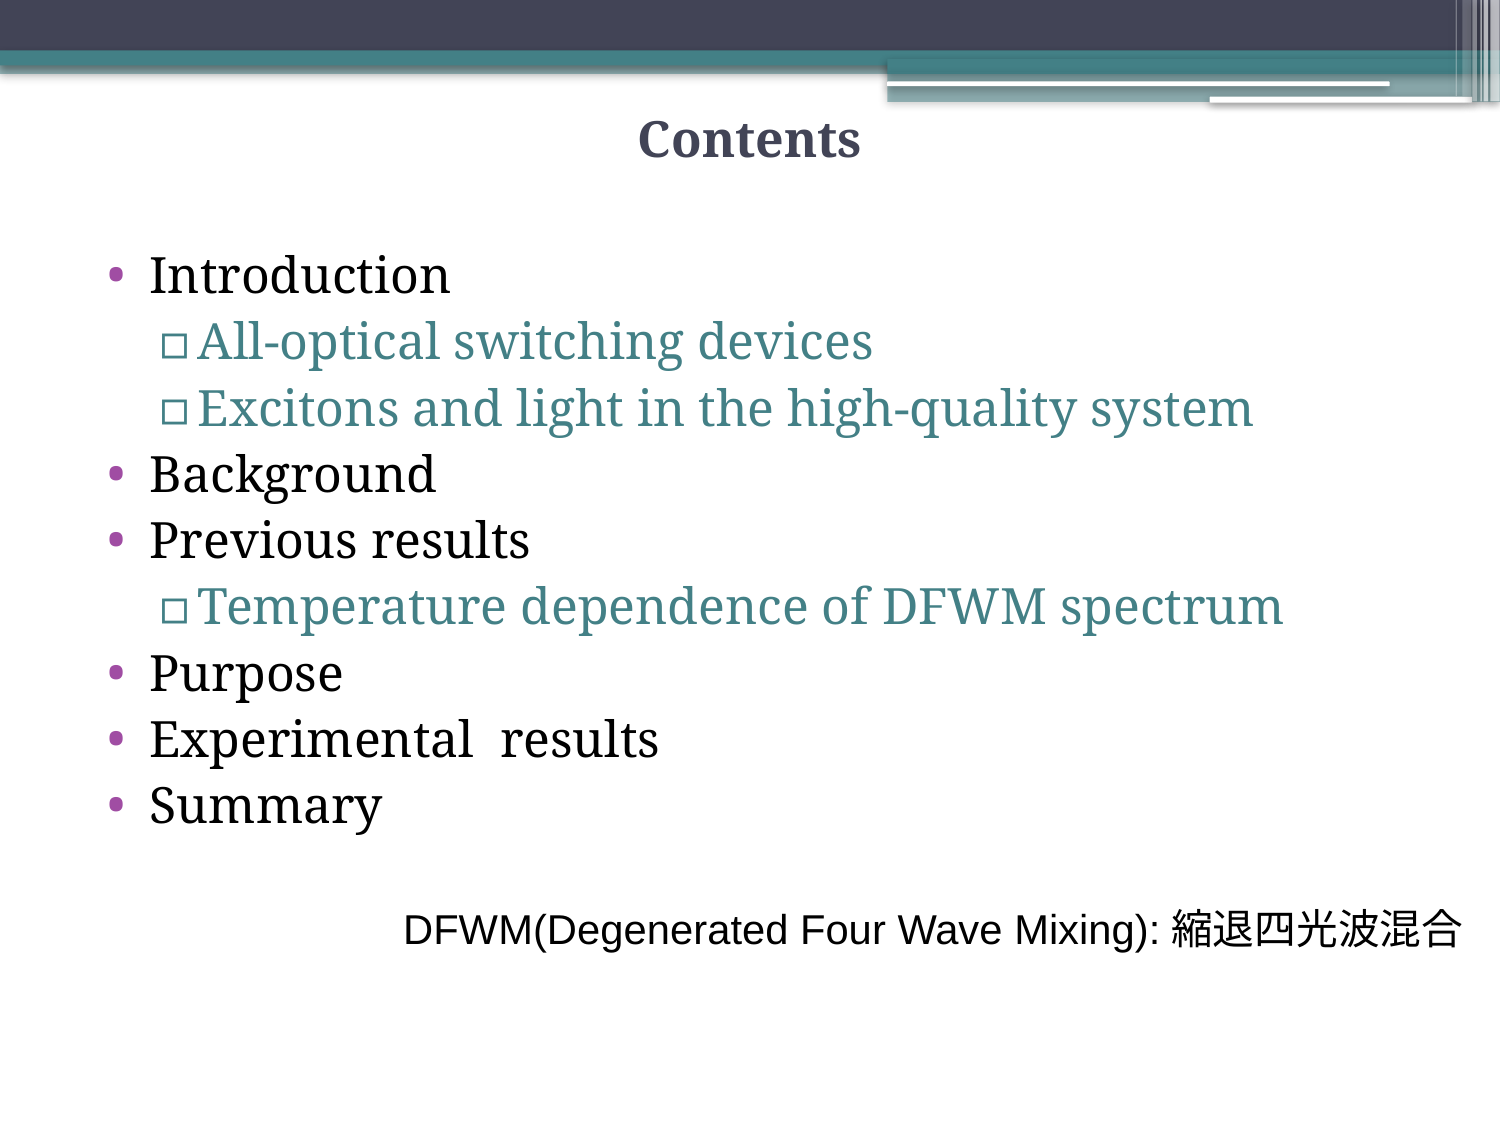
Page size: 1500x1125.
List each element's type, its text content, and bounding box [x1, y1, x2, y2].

list Introduction All-optical switching devices Excitons and light in the high-quality system Background Previous results Temperature dependence of DFWM spectrum Purpose Experimental results Summary [74, 235, 1426, 867]
text_box Contents [0, 101, 1500, 173]
text_box DFWM(Degenerated Four Wave Mixing):縮退四光波混合 [388, 895, 1478, 961]
